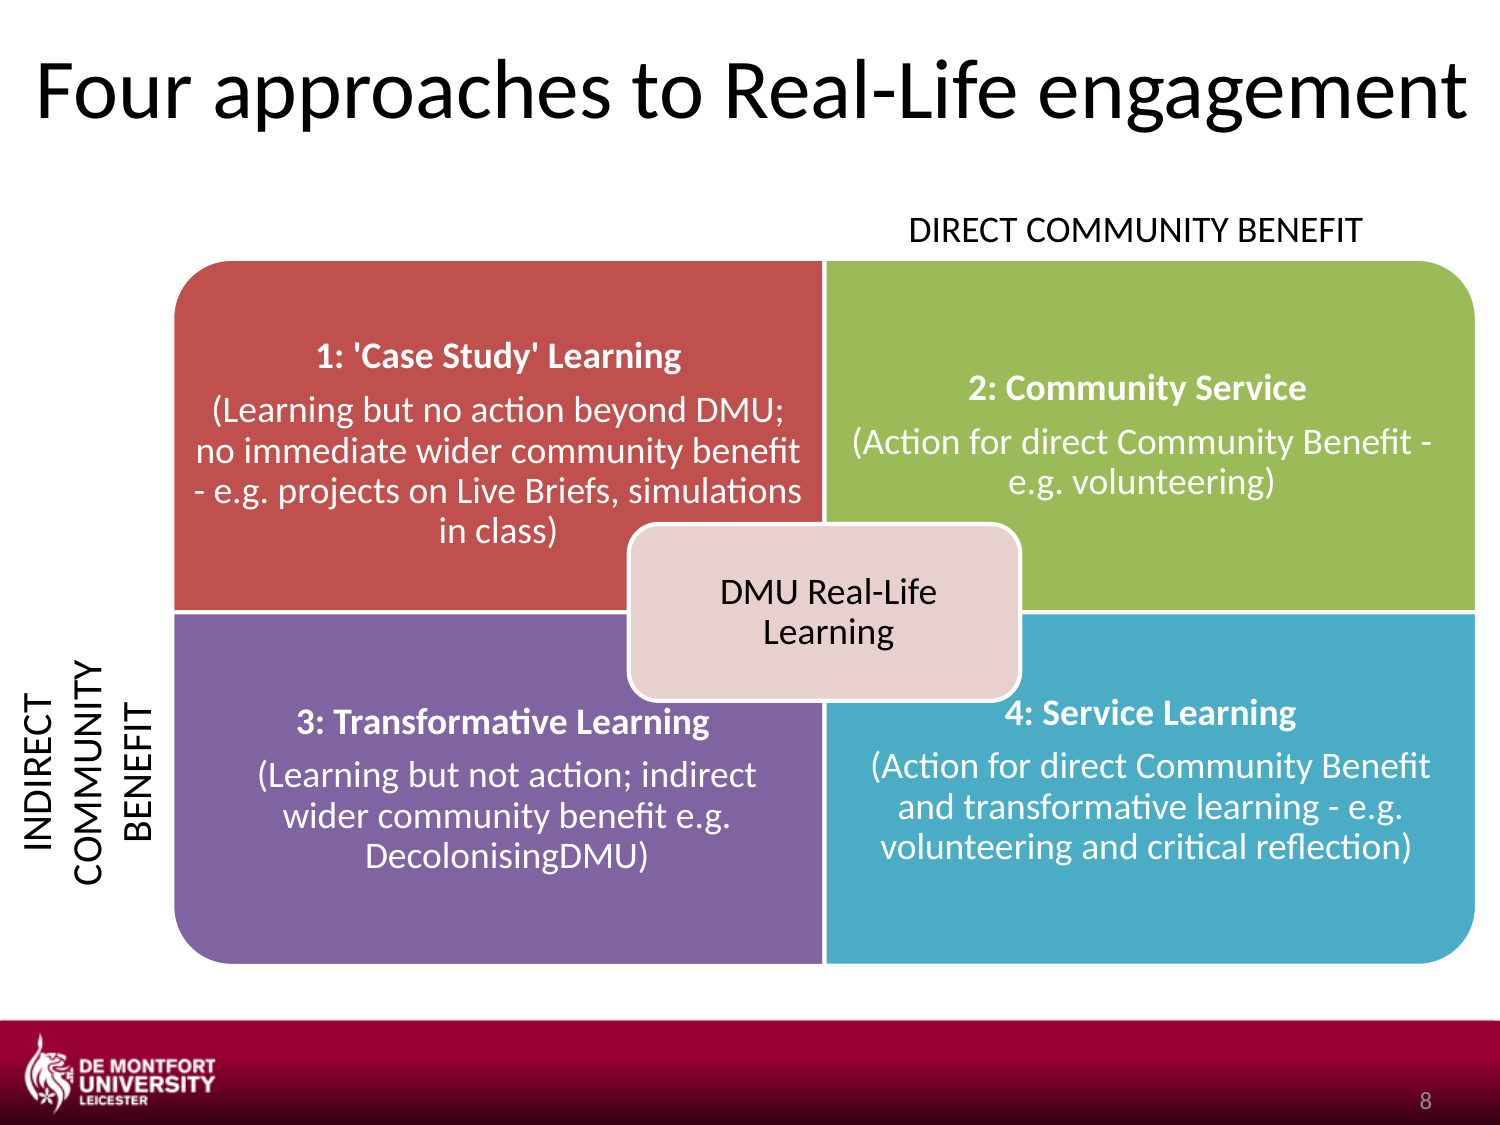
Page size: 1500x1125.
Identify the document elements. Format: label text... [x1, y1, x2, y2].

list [171, 258, 1478, 967]
slide_number 8 [1097, 1069, 1448, 1125]
picture [0, 0, 1500, 1125]
text_box INDIRECT COMMUNITY BENEFIT [2, 579, 166, 966]
title Four approaches to Real-Life engagement [5, 23, 1500, 146]
text_box DIRECT COMMUNITY BENEFIT [894, 197, 1379, 257]
